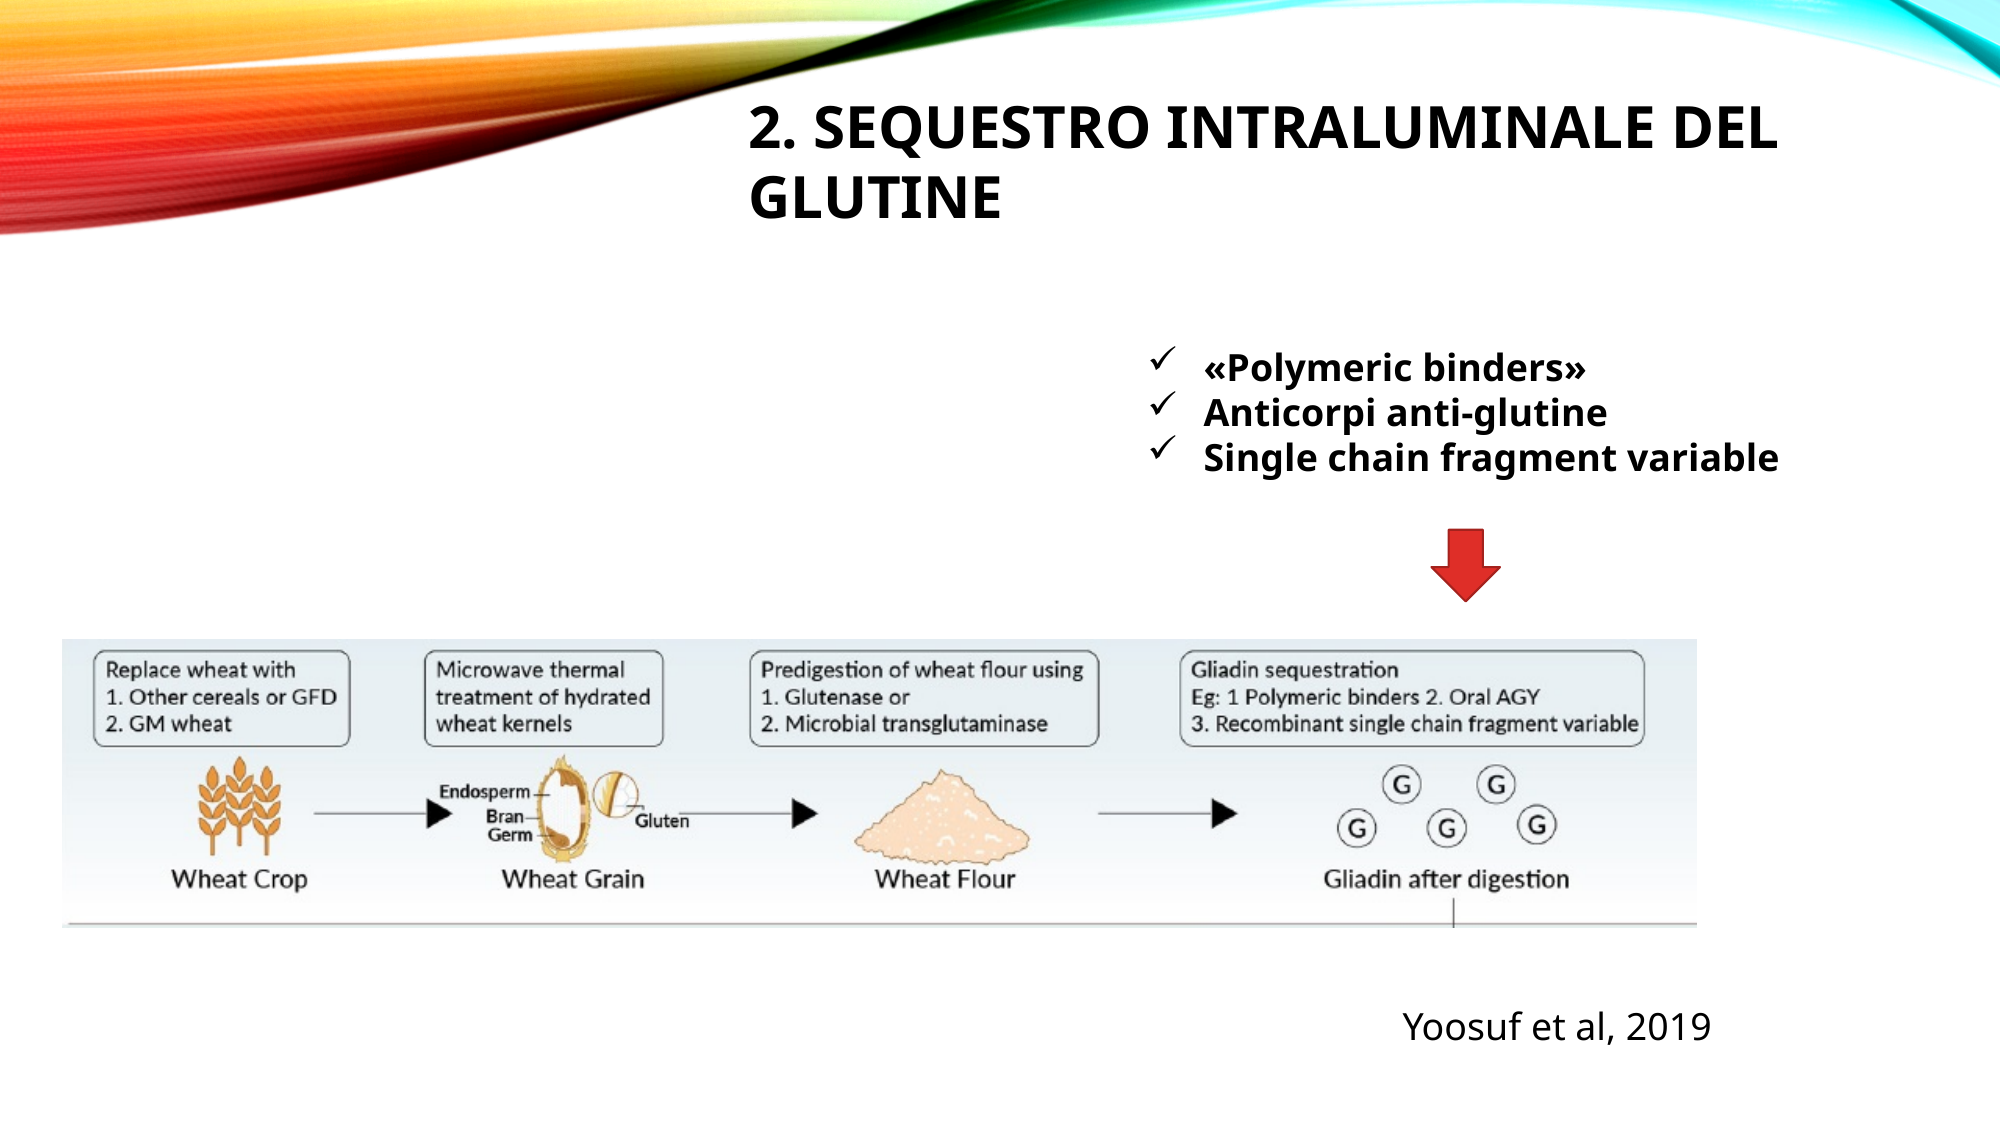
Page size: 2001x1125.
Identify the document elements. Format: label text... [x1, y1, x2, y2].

text_box [1430, 528, 1501, 603]
text_box Yoosuf et al, 2019 [1387, 995, 1728, 1055]
text_box 2. SEQUESTRO INTRALUMINALE DEL GLUTINE [734, 82, 1943, 283]
text_box «Polymeric binders» Anticorpi anti-glutine Single chain fragment variable [1057, 336, 2000, 486]
picture [0, 0, 2000, 237]
picture [61, 639, 1697, 928]
